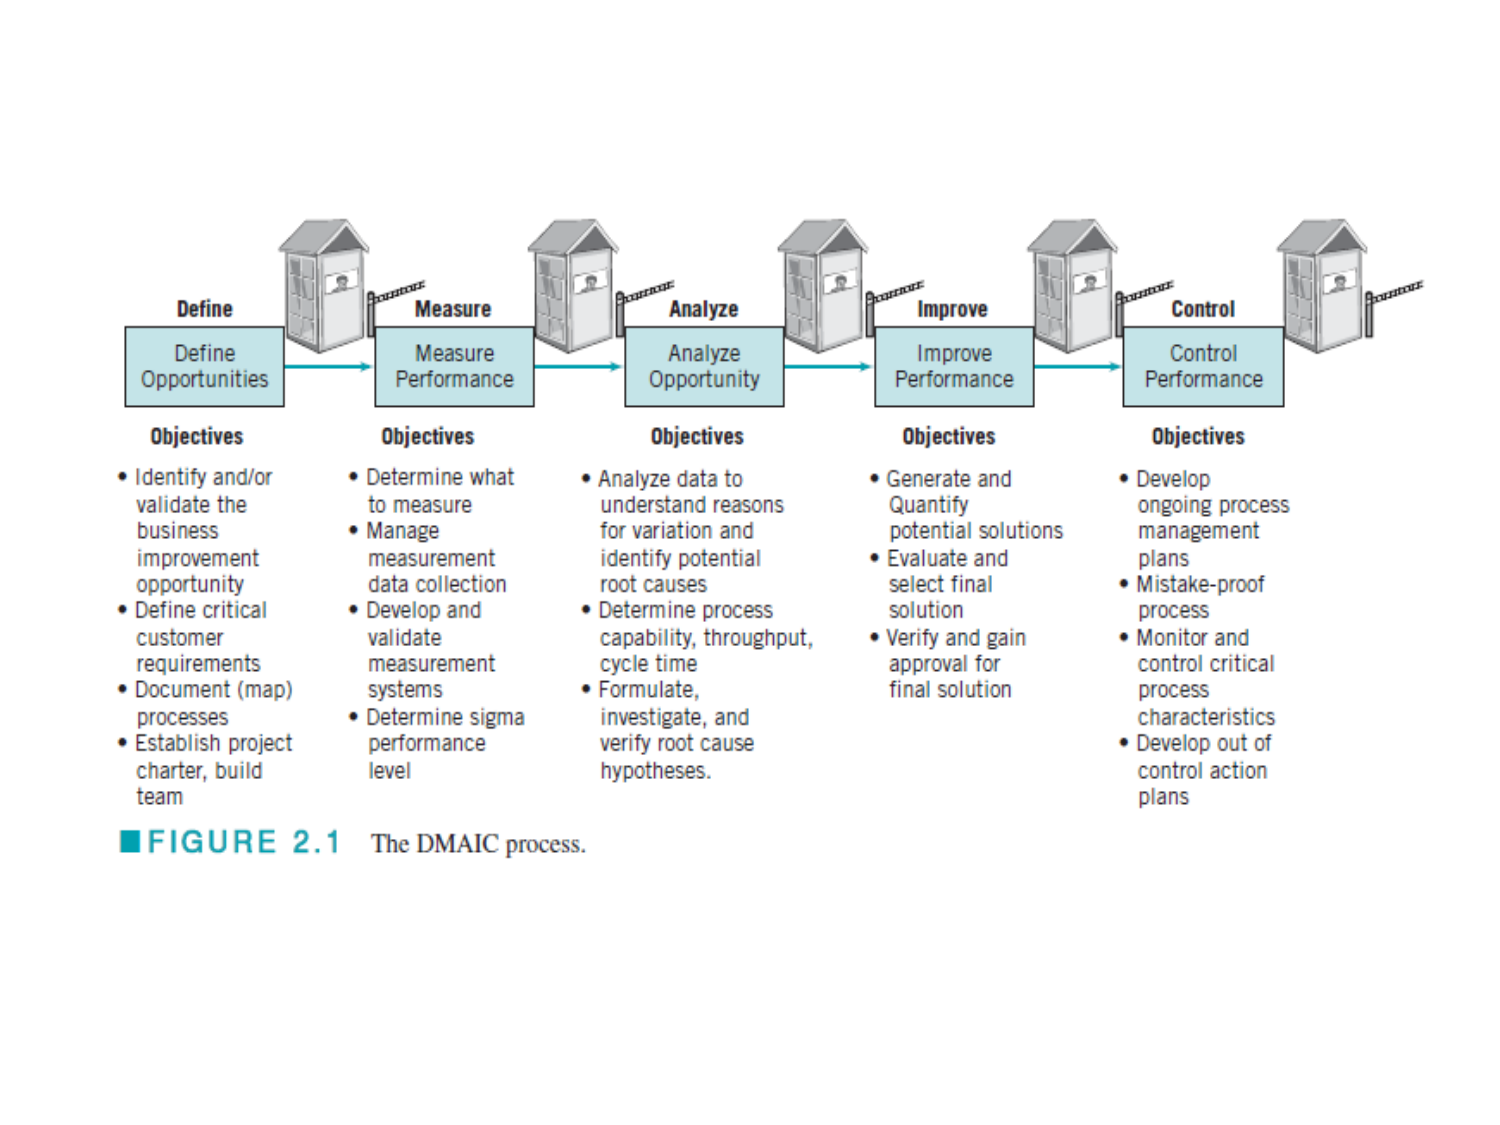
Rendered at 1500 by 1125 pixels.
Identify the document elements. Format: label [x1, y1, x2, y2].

picture [99, 212, 1447, 876]
